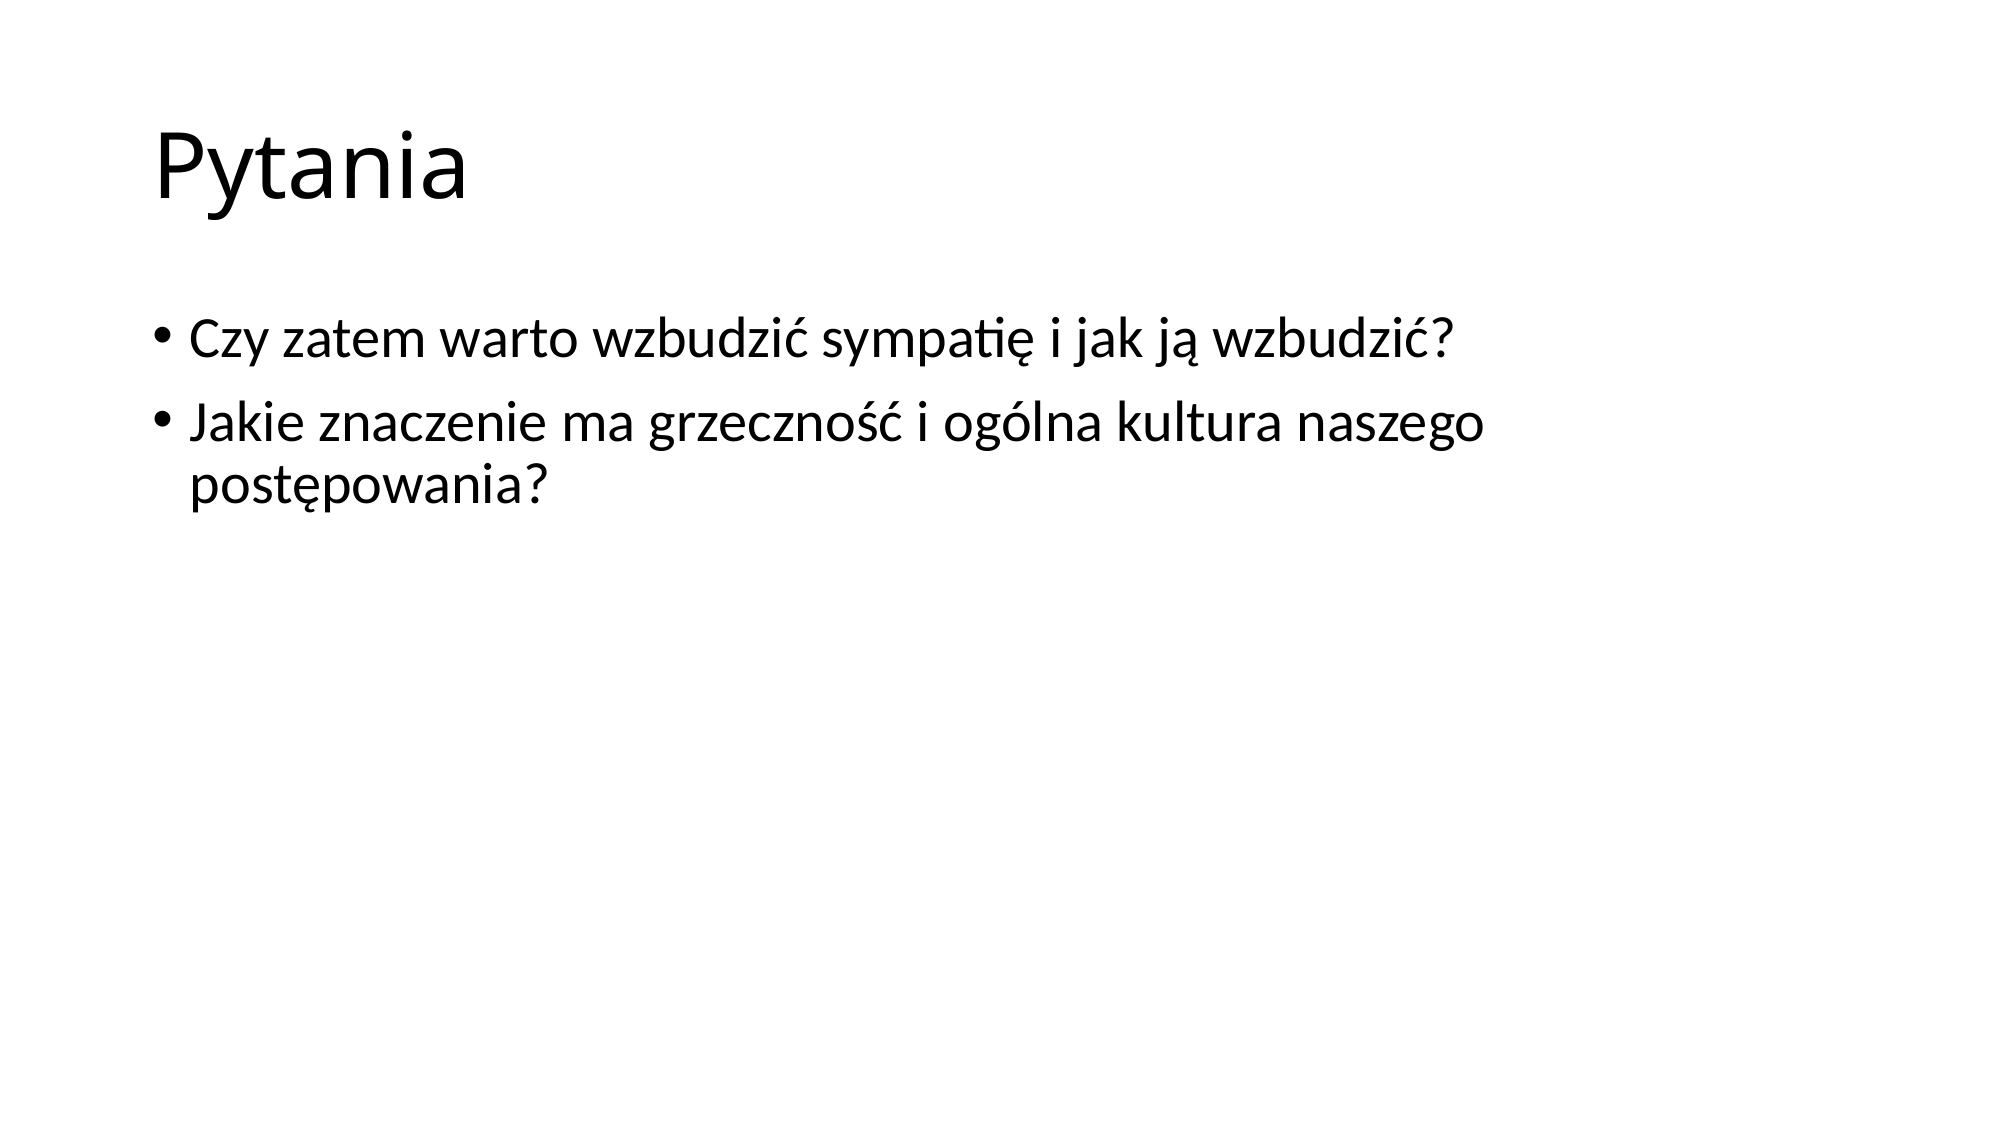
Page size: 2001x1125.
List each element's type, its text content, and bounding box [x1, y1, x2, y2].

list Czy zatem warto wzbudzić sympatię i jak ją wzbudzić? Jakie znaczenie ma grzeczność i ogólna kultura naszego postępowania? [137, 299, 1863, 1014]
title Pytania [137, 59, 1863, 278]
